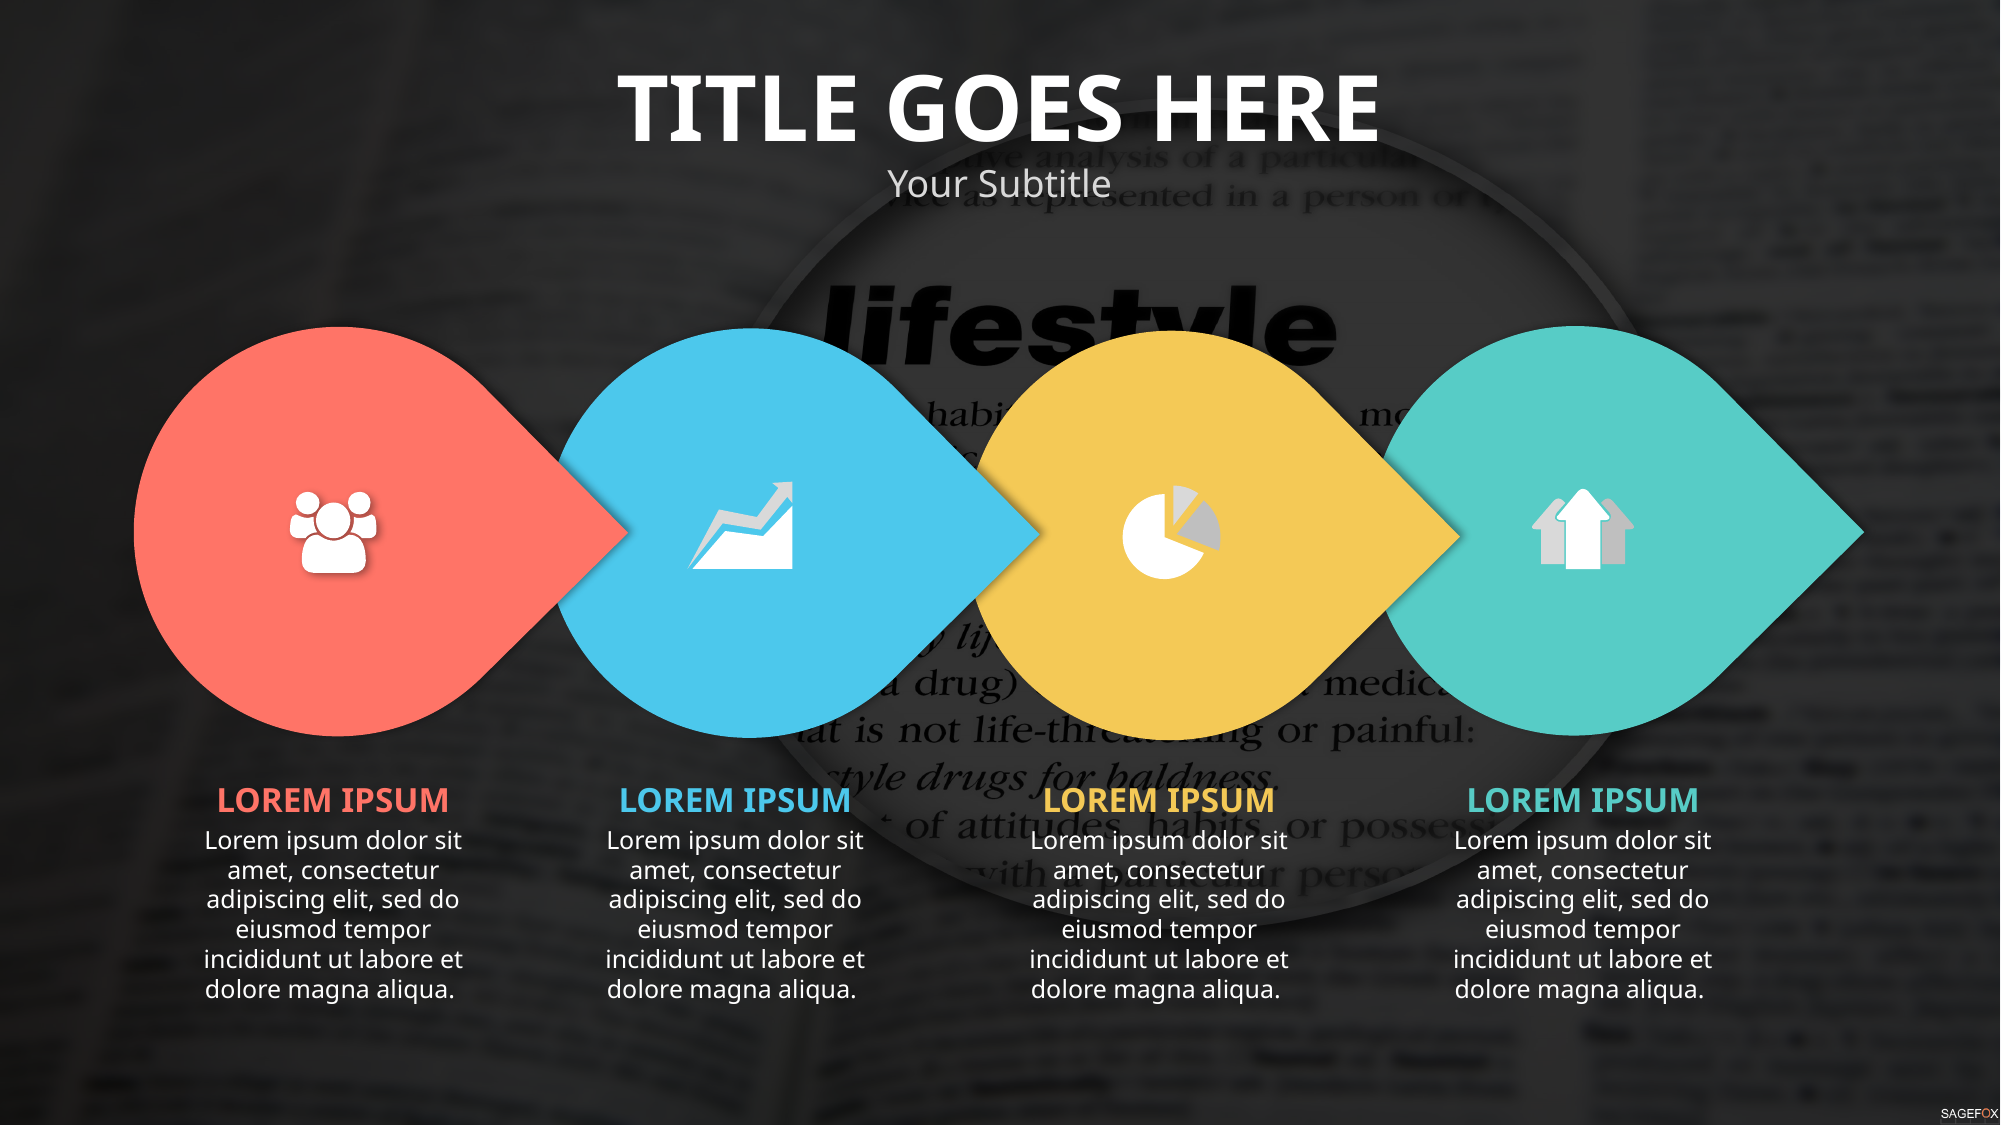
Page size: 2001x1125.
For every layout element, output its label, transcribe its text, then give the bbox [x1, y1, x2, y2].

text_box LOREM IPSUM Lorem ipsum dolor sit amet, consectetur adipiscing elit, sed do eiusmod tempor incididunt ut labore et dolore magna aliqua. [989, 771, 1330, 1012]
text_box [687, 481, 793, 569]
text_box LOREM IPSUM Lorem ipsum dolor sit amet, consectetur adipiscing elit, sed do eiusmod tempor incididunt ut labore et dolore magna aliqua. [1413, 771, 1754, 1012]
text_box LOREM IPSUM Lorem ipsum dolor sit amet, consectetur adipiscing elit, sed do eiusmod tempor incididunt ut labore et dolore magna aliqua. [565, 771, 906, 1012]
picture [0, 0, 2001, 1125]
text_box [561, 327, 1042, 739]
text_box TITLE GOES HERE Your Subtitle [548, 42, 1452, 212]
text_box [1386, 325, 1866, 737]
text_box LOREM IPSUM Lorem ipsum dolor sit amet, consectetur adipiscing elit, sed do eiusmod tempor incididunt ut labore et dolore magna aliqua. [163, 771, 504, 1012]
text_box [978, 329, 1462, 742]
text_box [1122, 485, 1221, 580]
text_box [295, 491, 351, 539]
text_box [348, 491, 371, 515]
text_box [289, 514, 377, 573]
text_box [1530, 488, 1636, 570]
